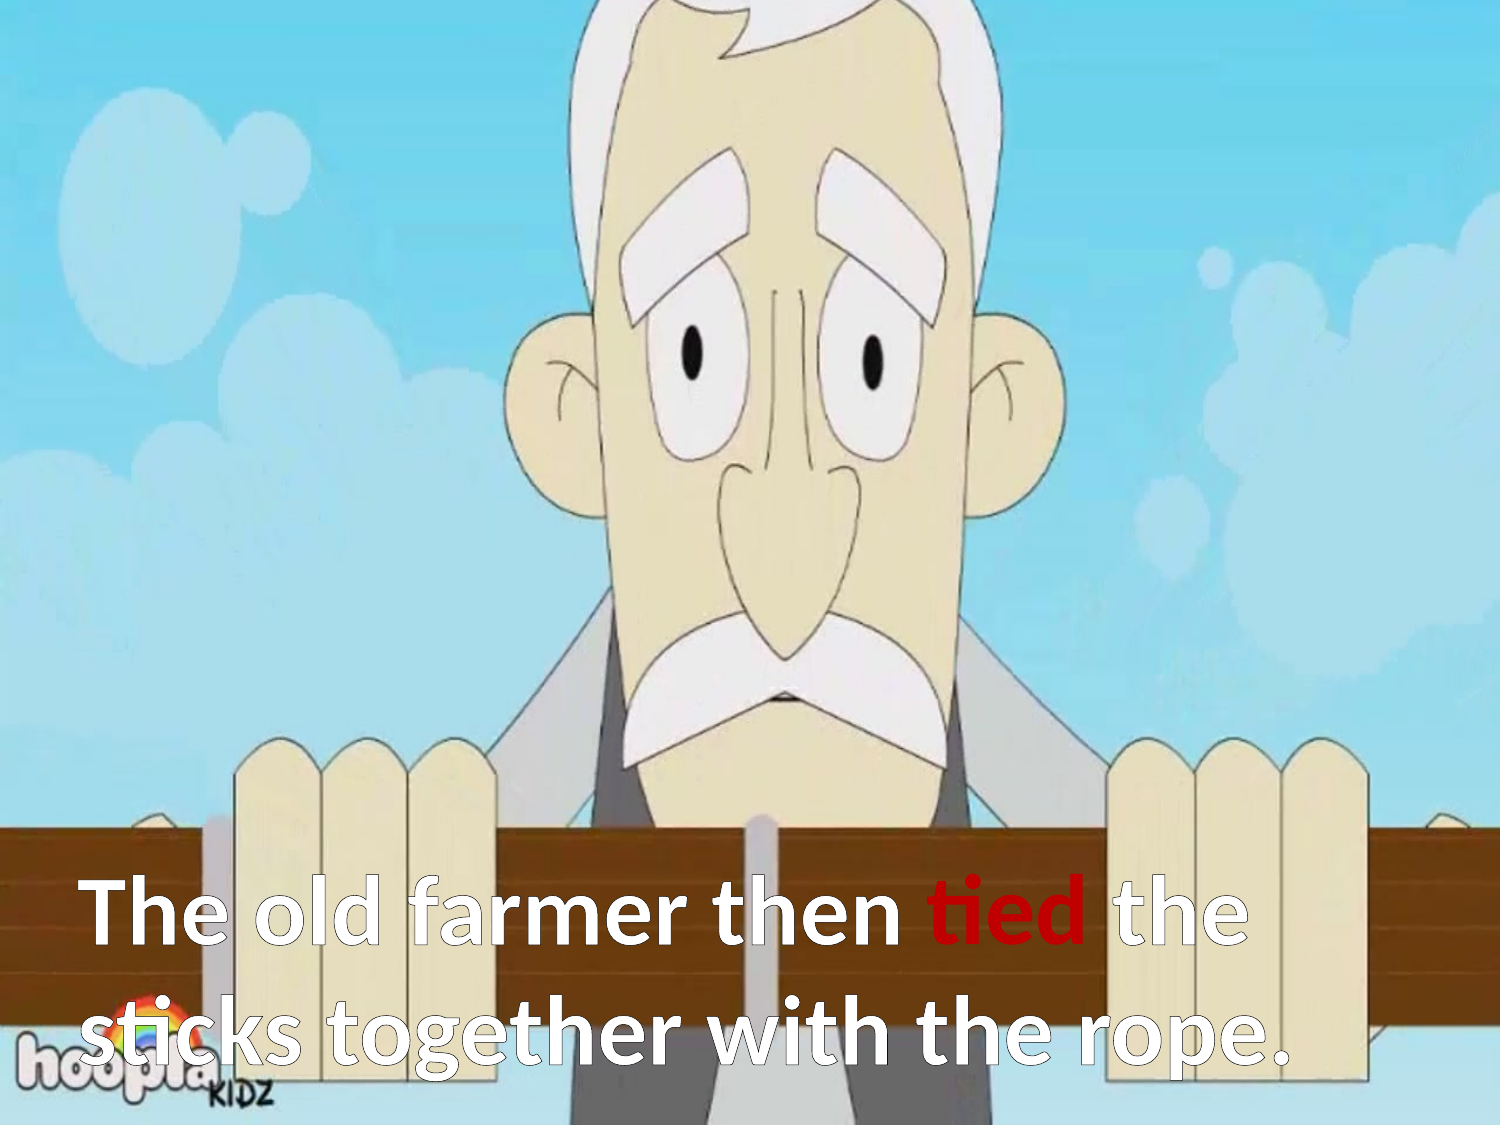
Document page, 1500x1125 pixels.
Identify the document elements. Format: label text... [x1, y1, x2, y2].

text_box The old farmer then tied the sticks together with the rope. [62, 837, 1500, 1093]
picture [0, 0, 1500, 1125]
